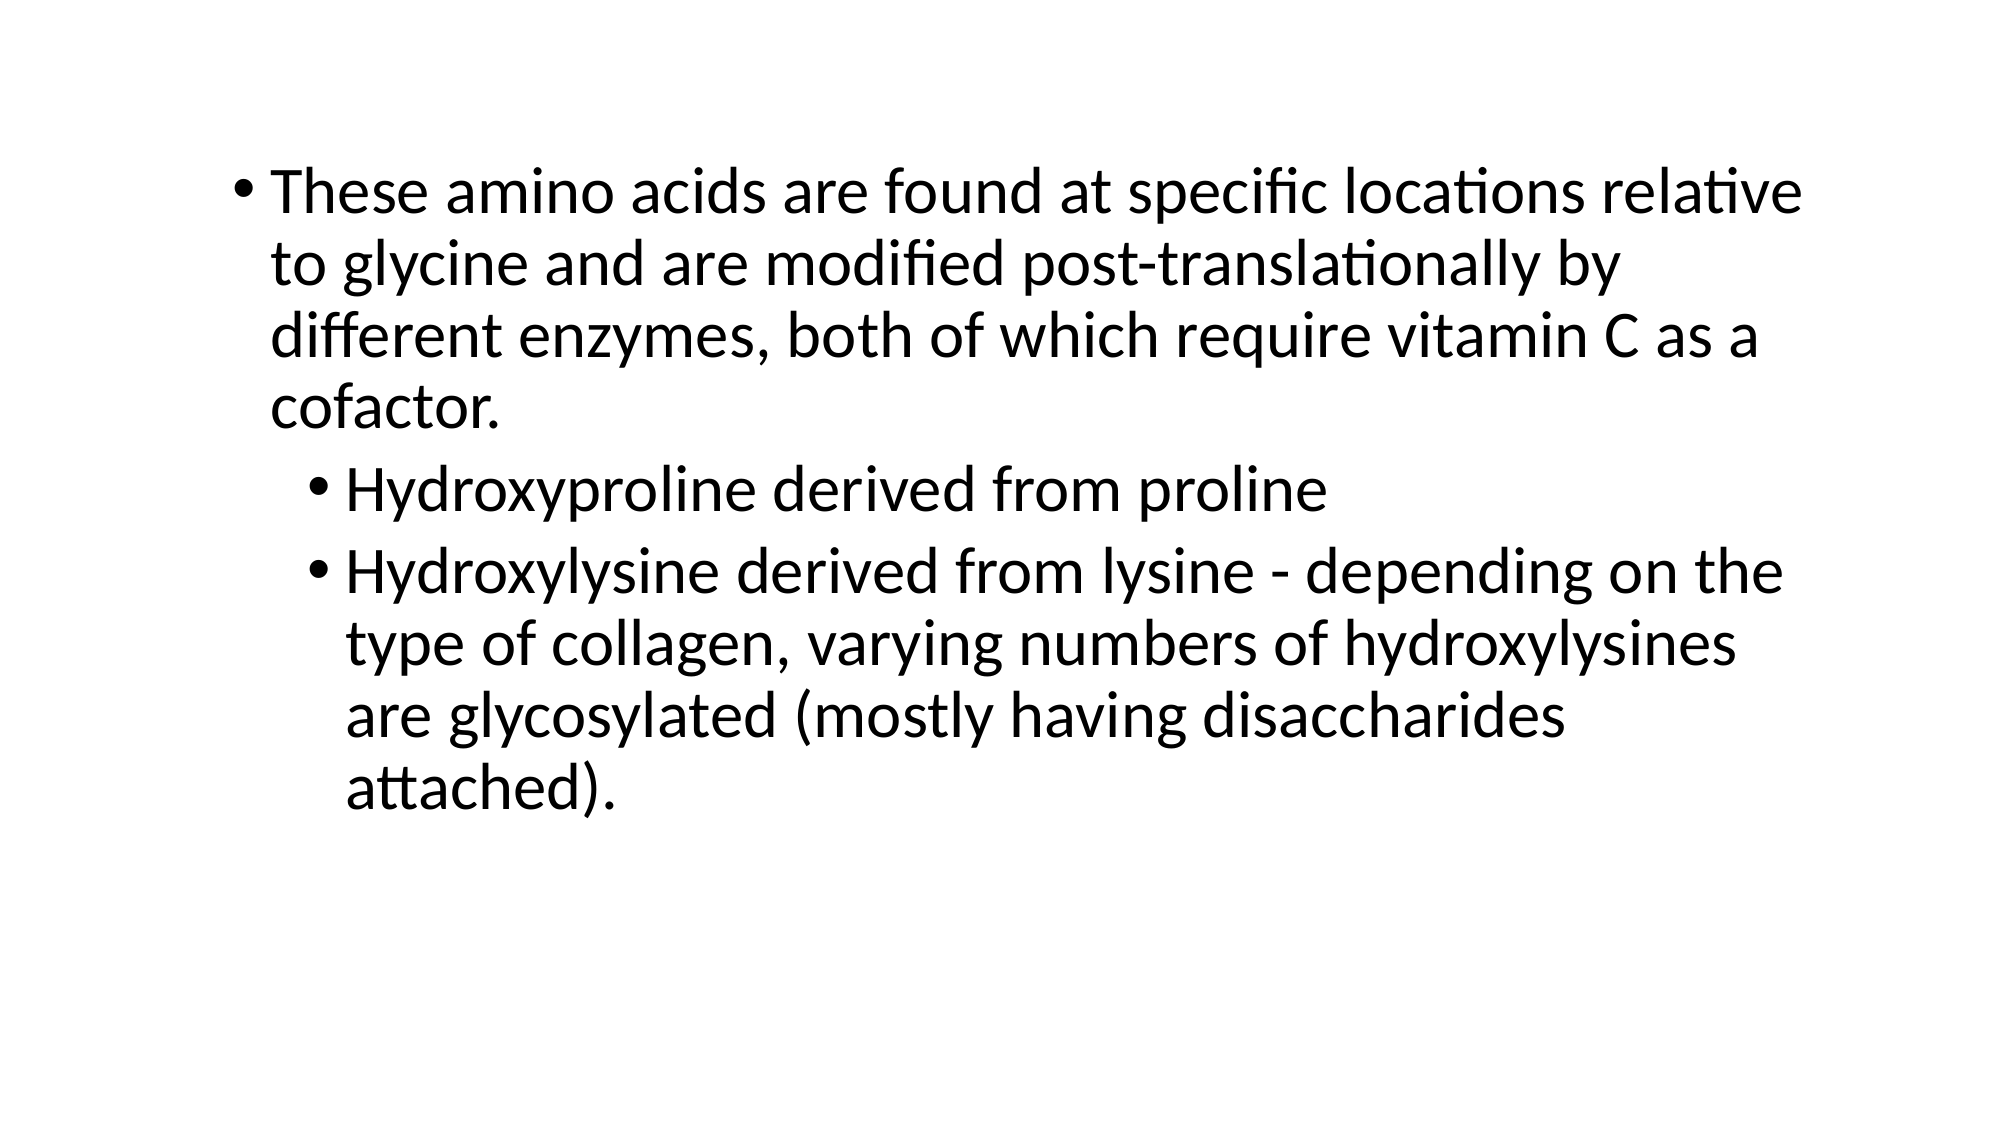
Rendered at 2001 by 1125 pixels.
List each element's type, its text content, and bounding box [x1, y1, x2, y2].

list These amino acids are found at specific locations relative to glycine and are modified post-translationally by different enzymes, both of which require vitamin C as a cofactor. Hydroxyproline derived from proline Hydroxylysine derived from lysine - depending on the type of collagen, varying numbers of hydroxylysines are glycosylated (mostly having disaccharides attached). [217, 148, 1836, 1005]
